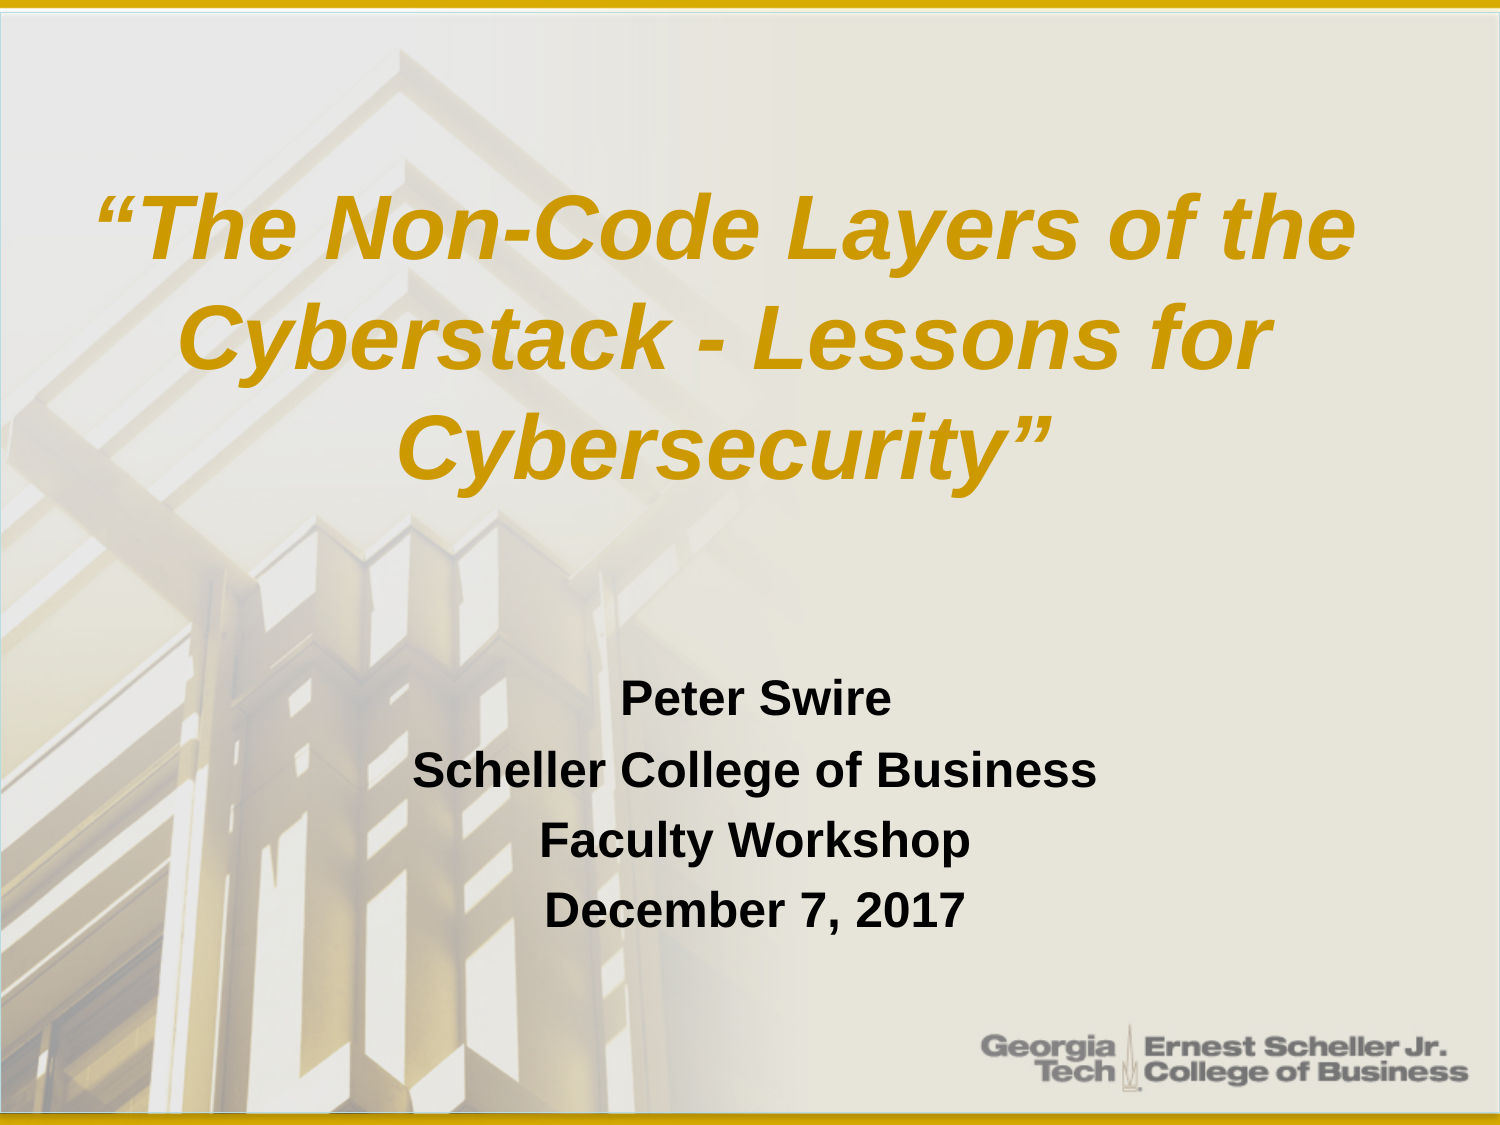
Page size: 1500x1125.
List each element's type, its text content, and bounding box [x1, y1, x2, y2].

picture [0, 1113, 1500, 1125]
title “The Non-Code Layers of the Cyberstack - Lessons for Cybersecurity” [0, 312, 1474, 463]
picture [0, 0, 1500, 12]
subtitle Peter Swire Scheller College of Business Faculty Workshop December 7, 2017 [5, 650, 1500, 775]
